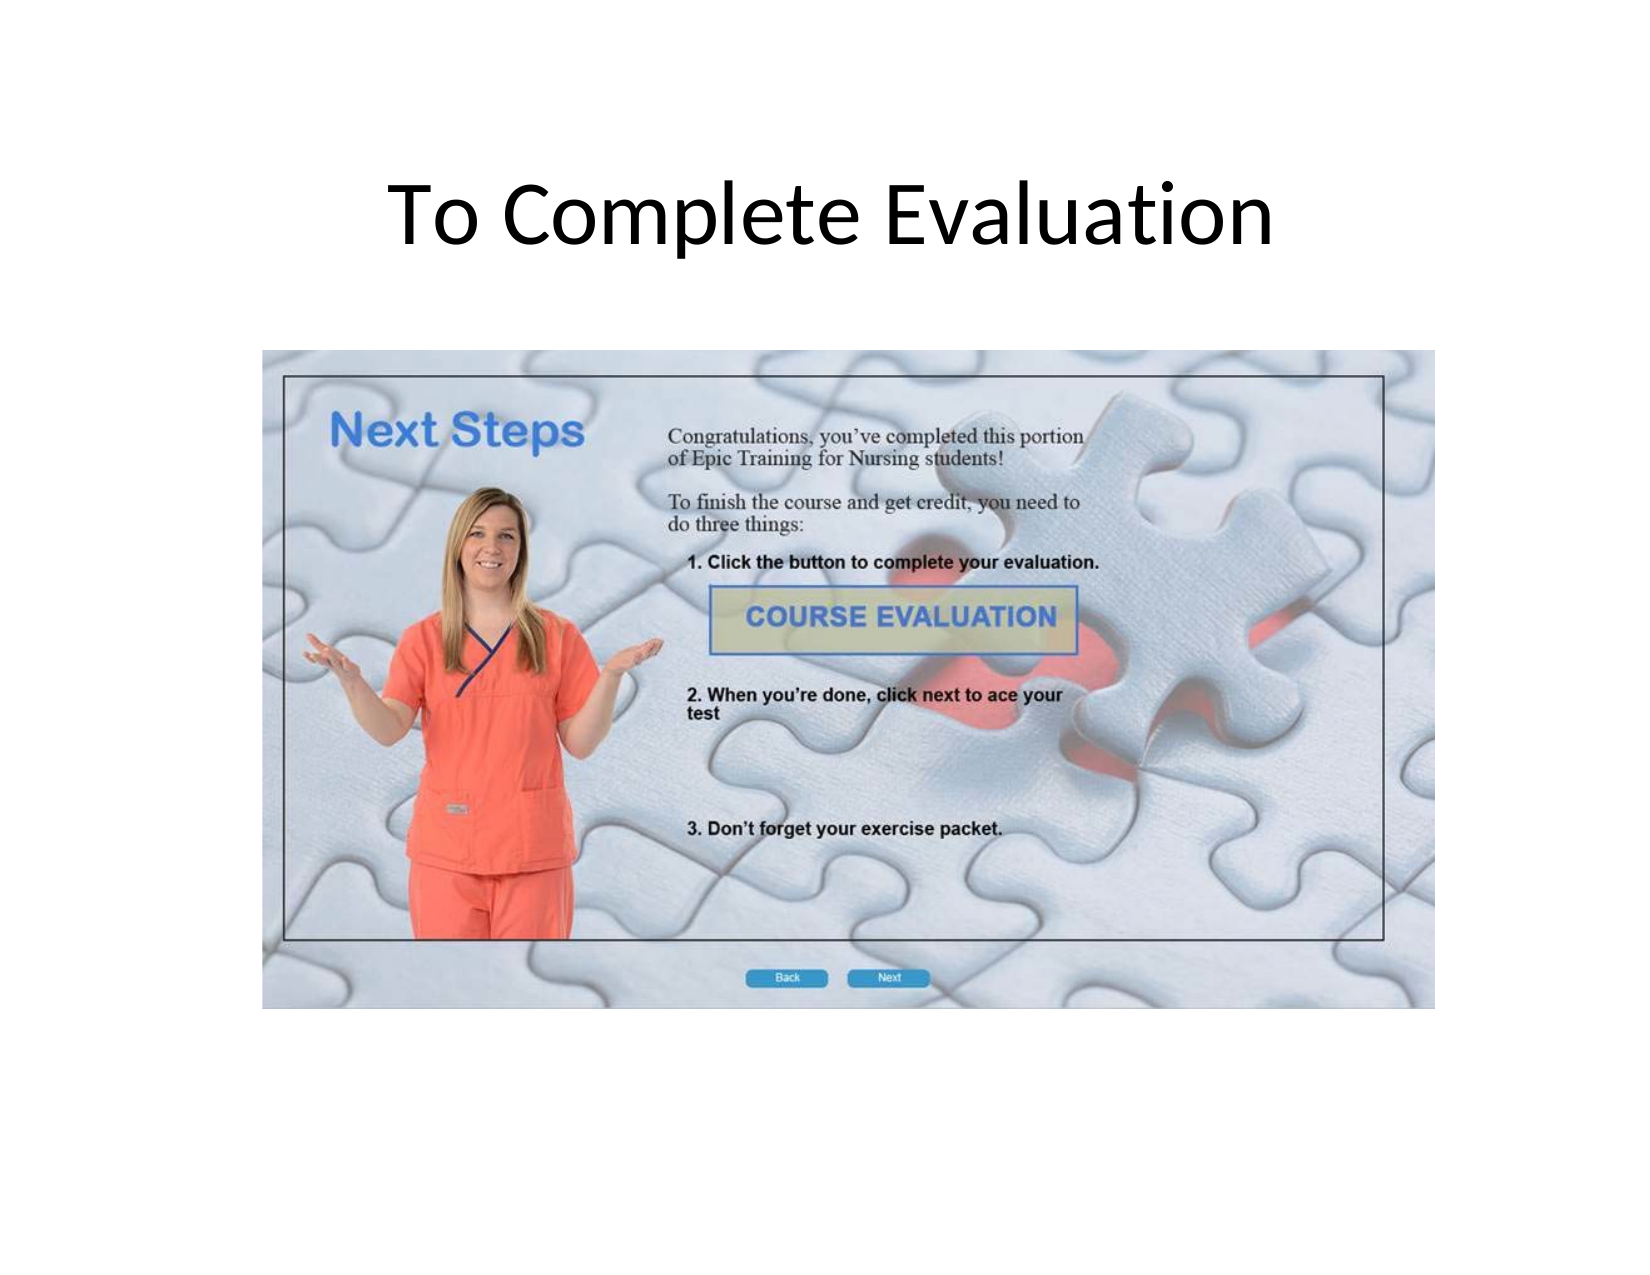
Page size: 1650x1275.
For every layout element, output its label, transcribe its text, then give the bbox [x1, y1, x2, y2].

text_box [262, 350, 1435, 1009]
title To Complete Evaluation [185, 113, 1465, 310]
